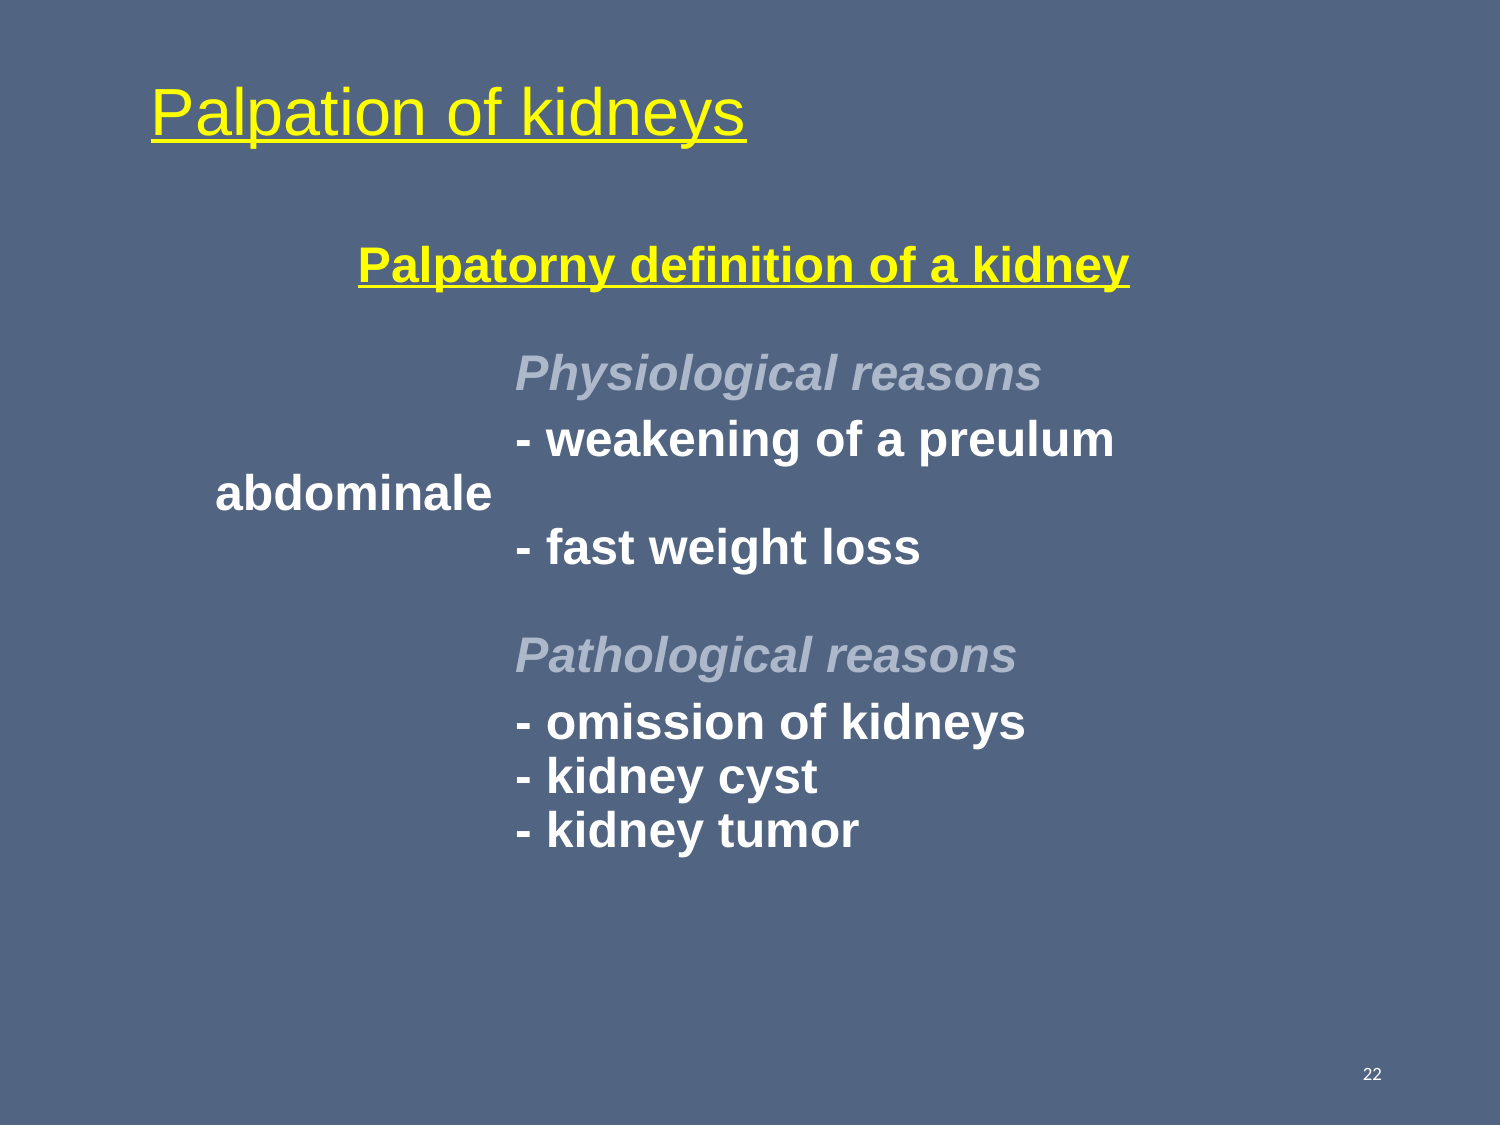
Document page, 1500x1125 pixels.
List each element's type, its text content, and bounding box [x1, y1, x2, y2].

slide_number 22 [1059, 1042, 1397, 1103]
list Palpatorny definition of a kidney Physiological reasons - weakening of a preulum abdominale - fast weight loss Pathological reasons - omission of kidneys - kidney cyst - kidney tumor [100, 231, 1388, 977]
title Palpation of kidneys [135, 42, 1365, 185]
